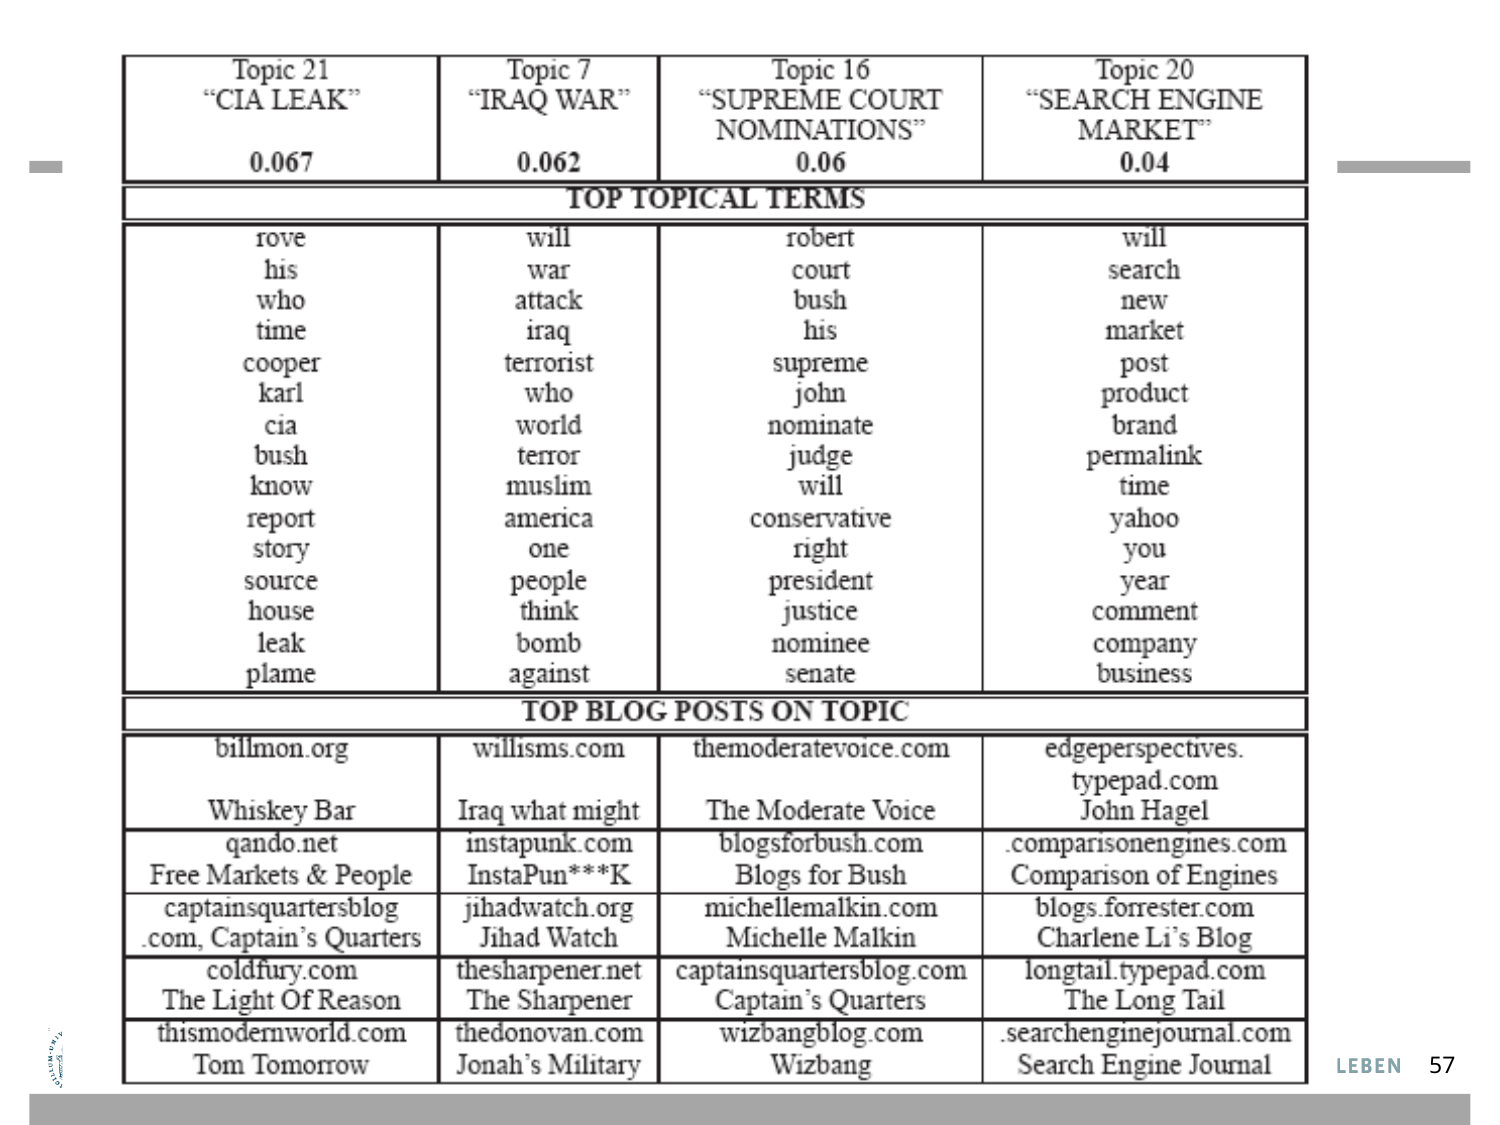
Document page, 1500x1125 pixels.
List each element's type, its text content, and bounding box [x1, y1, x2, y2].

picture [62, 24, 1338, 1091]
text_box 57 [1340, 1043, 1471, 1076]
